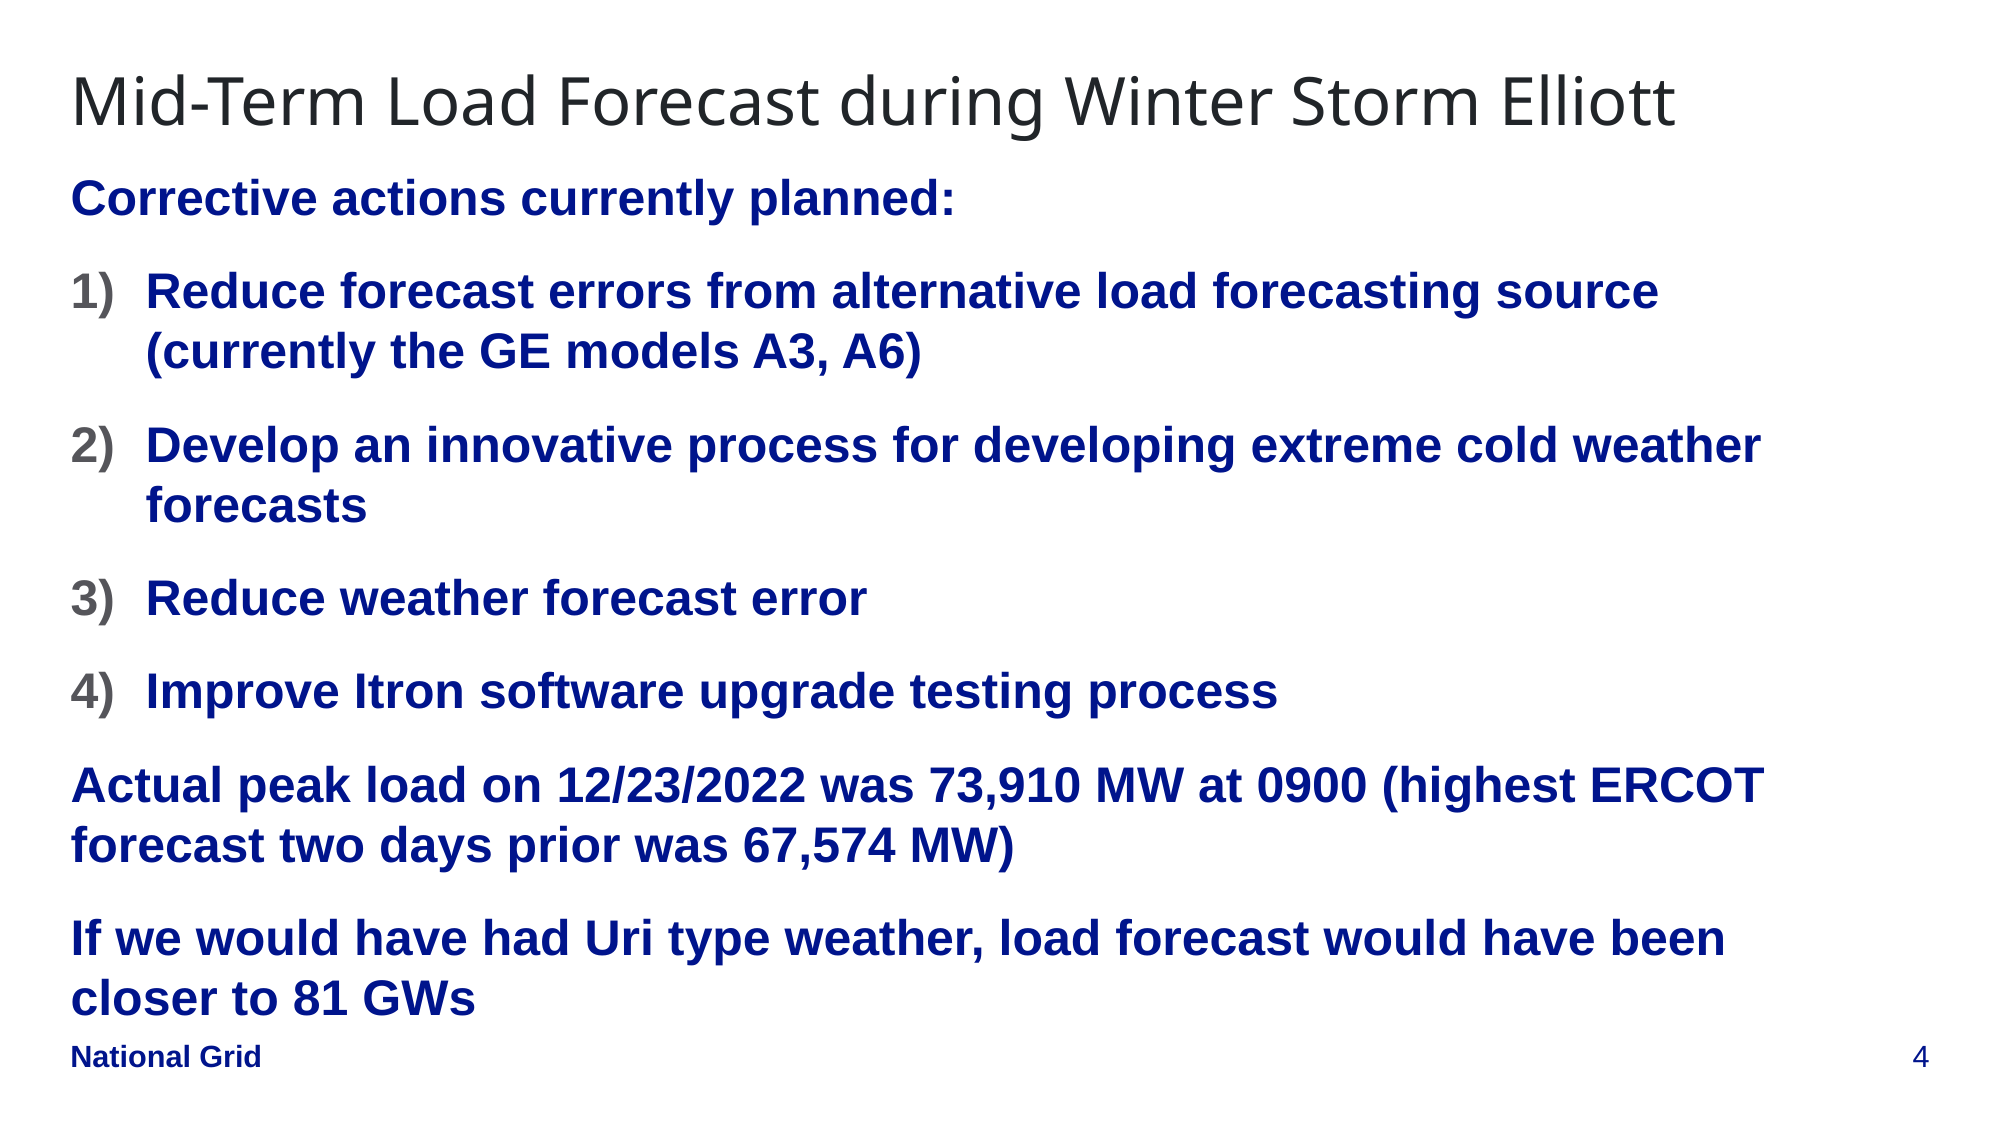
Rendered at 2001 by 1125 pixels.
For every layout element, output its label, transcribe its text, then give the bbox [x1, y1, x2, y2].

title Mid-Term Load Forecast during Winter Storm Elliott [70, 58, 1930, 153]
list Corrective actions currently planned: Reduce forecast errors from alternative load forecasting source (currently the GE models A3, A6) Develop an innovative process for developing extreme cold weather forecasts Reduce weather forecast error Improve Itron software upgrade testing process Actual peak load on 12/23/2022 was 73,910 MW at 0900 (highest ERCOT forecast two days prior was 67,574 MW) If we would have had Uri type weather, load forecast would have been closer to 81 GWs [70, 165, 1816, 1125]
